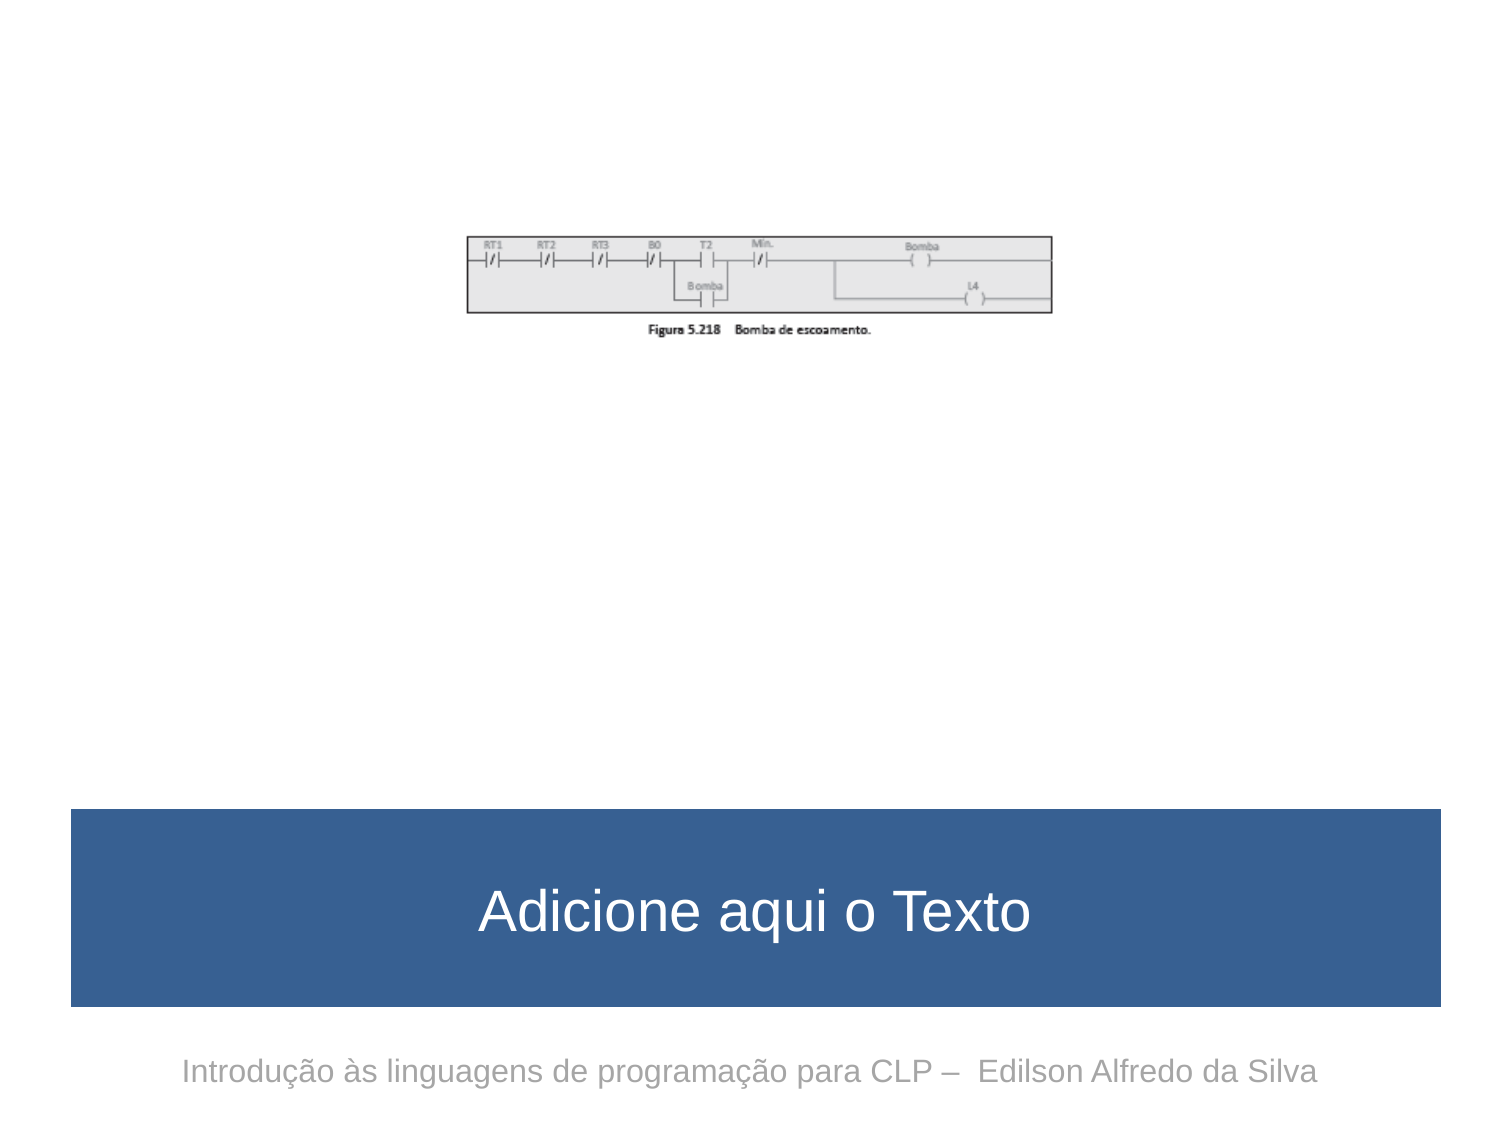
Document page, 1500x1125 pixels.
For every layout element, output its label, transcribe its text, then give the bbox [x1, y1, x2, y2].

picture [442, 219, 1070, 347]
text_box Adicione aqui o Texto [70, 808, 1442, 1008]
footer Introdução às linguagens de programação para CLP – Edilson Alfredo da Silva [0, 1042, 1500, 1103]
